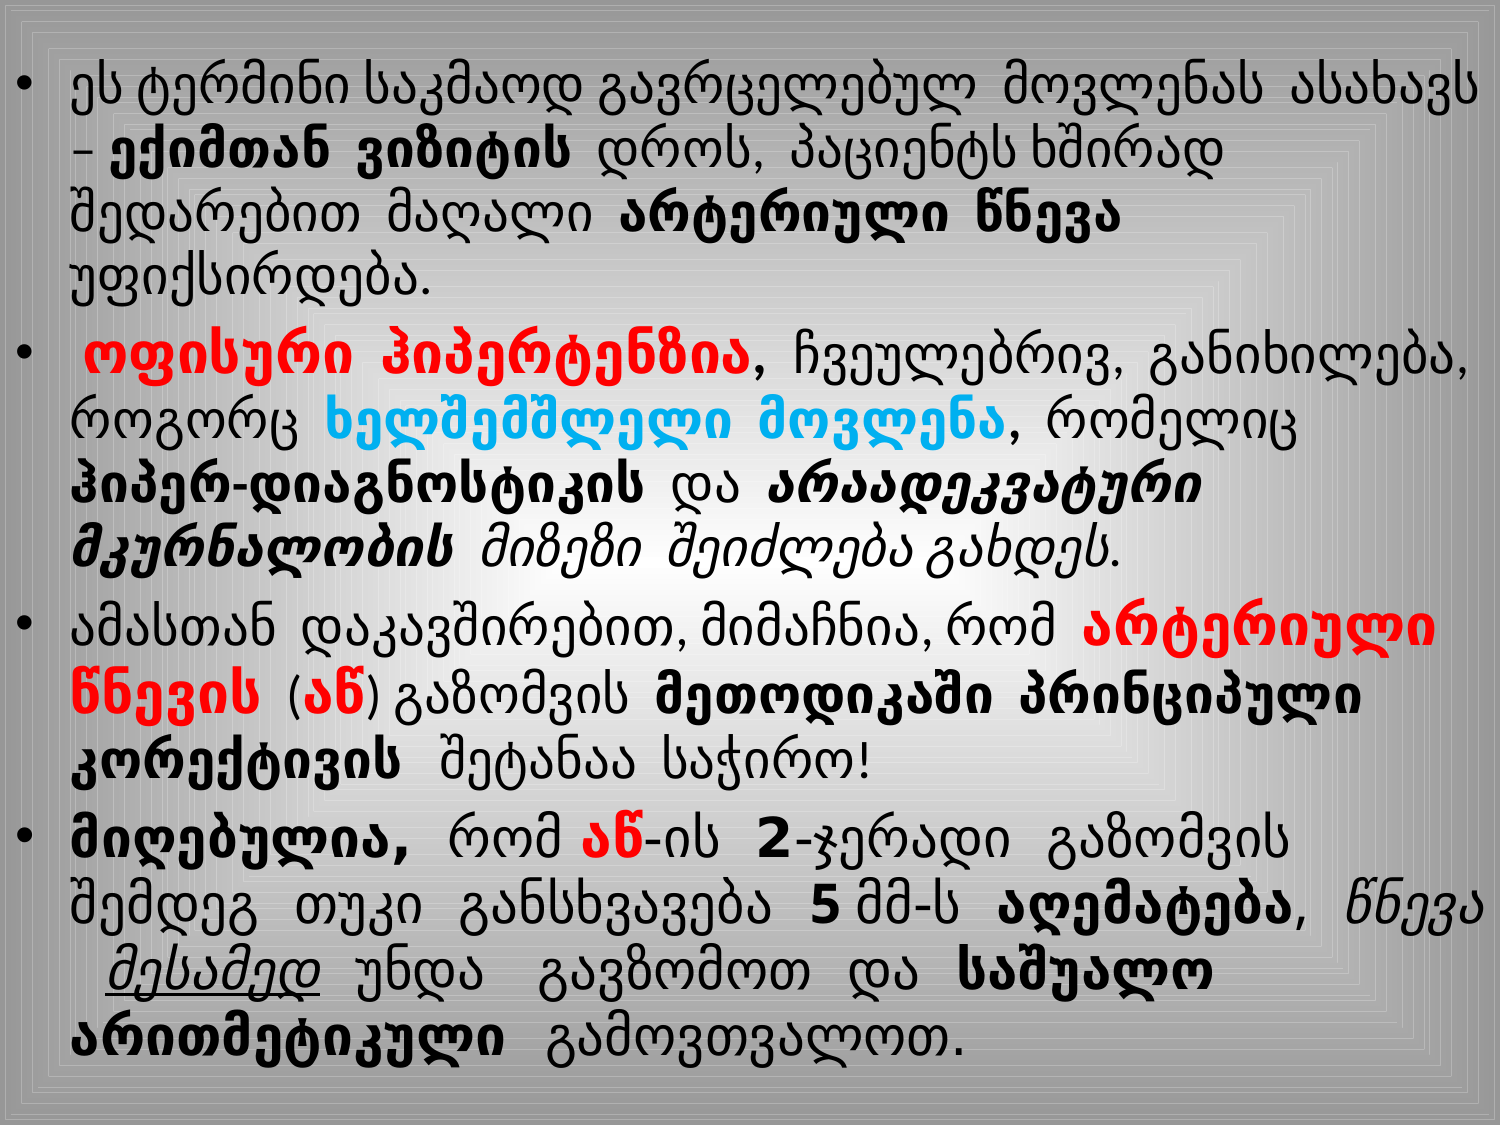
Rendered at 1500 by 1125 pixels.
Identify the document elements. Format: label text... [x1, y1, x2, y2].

list ეს ტერმინი საკმაოდ გავრცელებულ მოვლენას ასახავს – ექიმთან ვიზიტის დროს, პაციენტს ხშირად შედარებით მაღალი არტერიული წნევა უფიქსირდება. ოფისური ჰიპერტენზია, ჩვეულებრივ, განიხილება, როგორც ხელშემშლელი მოვლენა, რომელიც ჰიპერ-დიაგნოსტიკის და არაადეკვატური მკურნალობის მიზეზი შეიძლება გახდეს. ამასთან დაკავშირებით, მიმაჩნია, რომ არტერიული წნევის (აწ) გაზომვის მეთოდიკაში პრინციპული კორექტივის შეტანაა საჭირო! მიღებულია, რომ აწ-ის 2-ჯერადი გაზომვის შემდეგ თუკი განსხვავება 5 მმ-ს აღემატება, წნევა მესამედ უნდა გავზომოთ და საშუალო არითმეტიკული გამოვთვალოთ. [0, 42, 1500, 1125]
